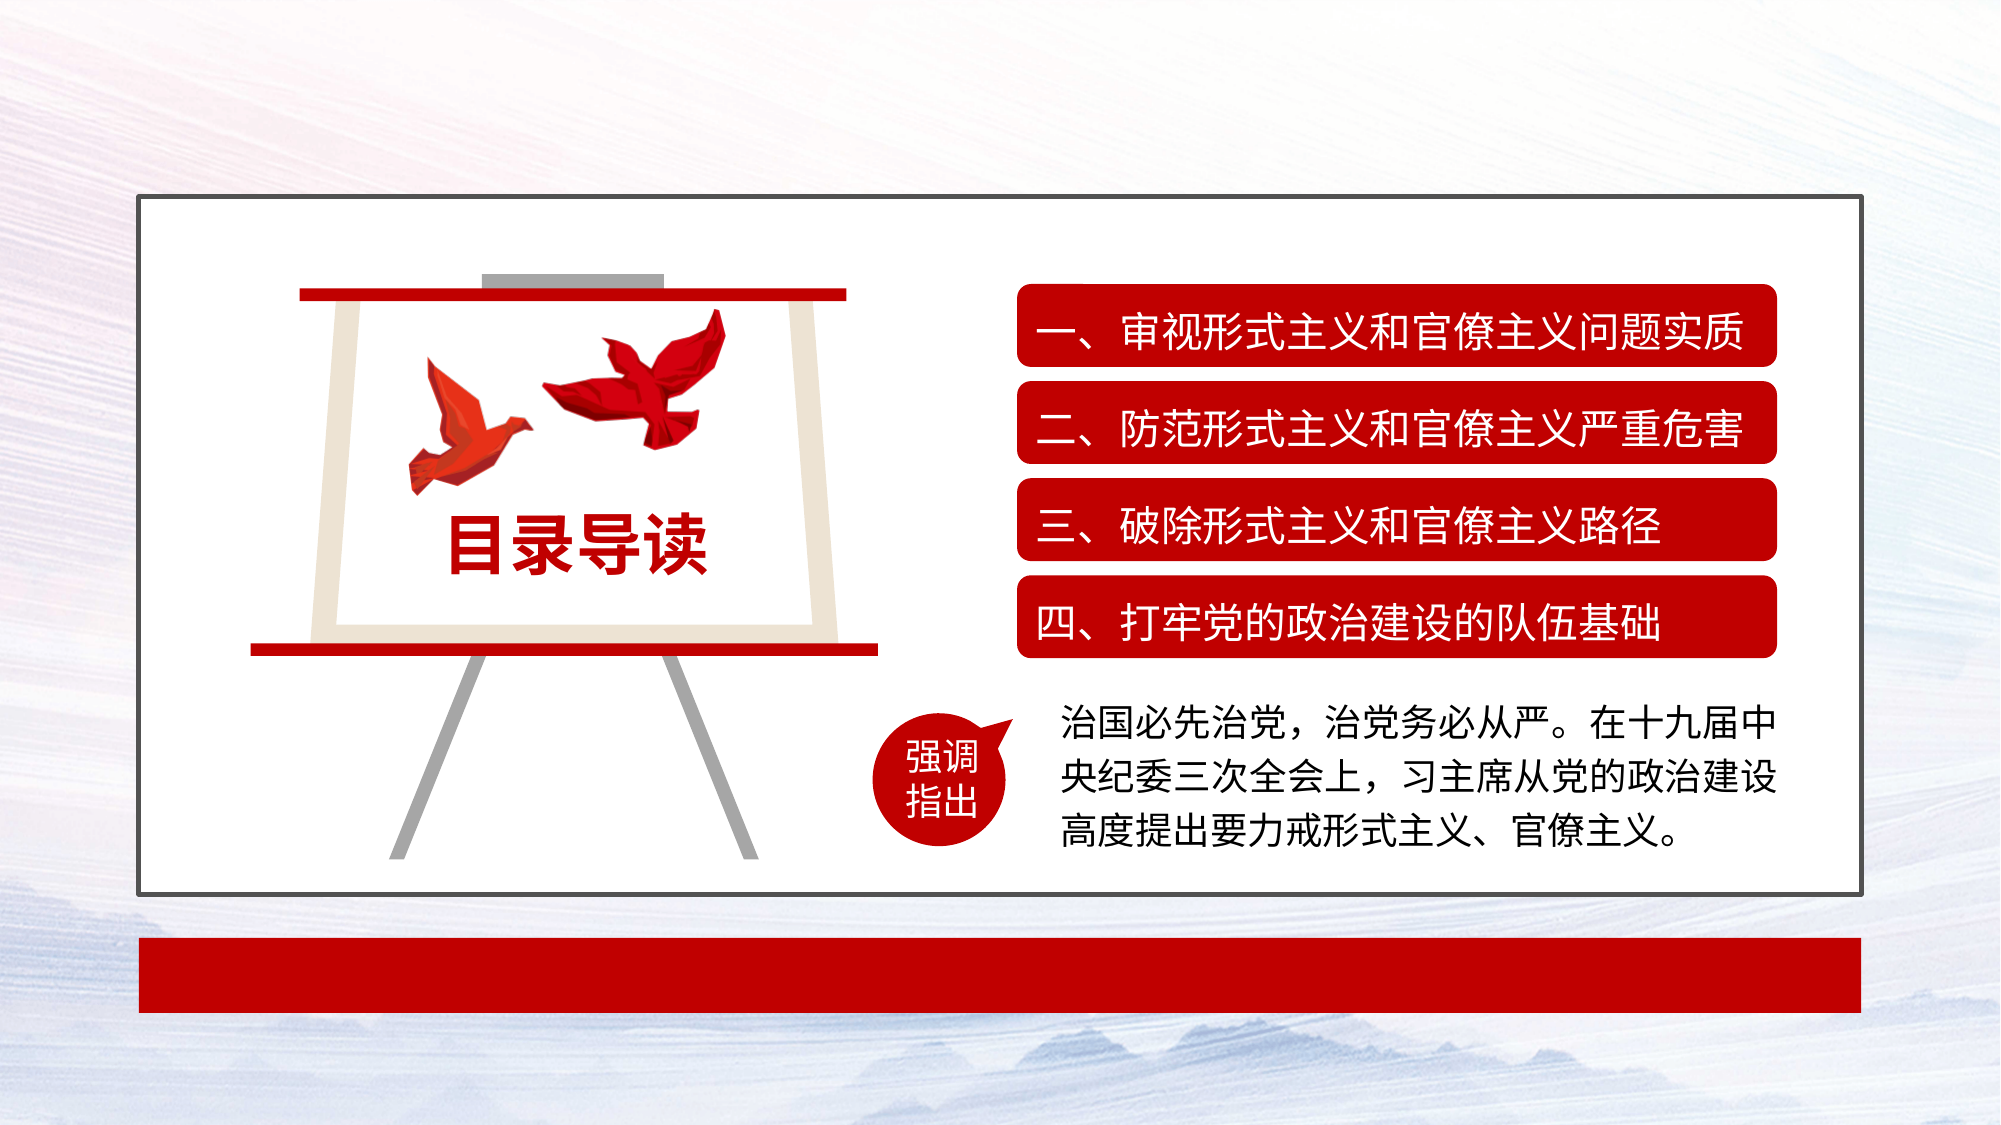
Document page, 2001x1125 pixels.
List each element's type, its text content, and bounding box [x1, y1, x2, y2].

text_box 三、破除形式主义和官僚主义路径 [1017, 478, 1778, 562]
text_box [138, 937, 1862, 1013]
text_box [869, 704, 1032, 837]
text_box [250, 274, 878, 860]
text_box 治国必先治党，治党务必从严。在十九届中央纪委三次全会上，习主席从党的政治建设高度提出要力戒形式主义、官僚主义。 [1045, 683, 1794, 860]
text_box [138, 196, 1862, 895]
text_box 二、防范形式主义和官僚主义严重危害 [1017, 381, 1778, 464]
text_box 四、打牢党的政治建设的队伍基础 [1017, 575, 1778, 659]
text_box 一、审视形式主义和官僚主义问题实质 [1017, 283, 1778, 367]
picture [0, 0, 2001, 1125]
